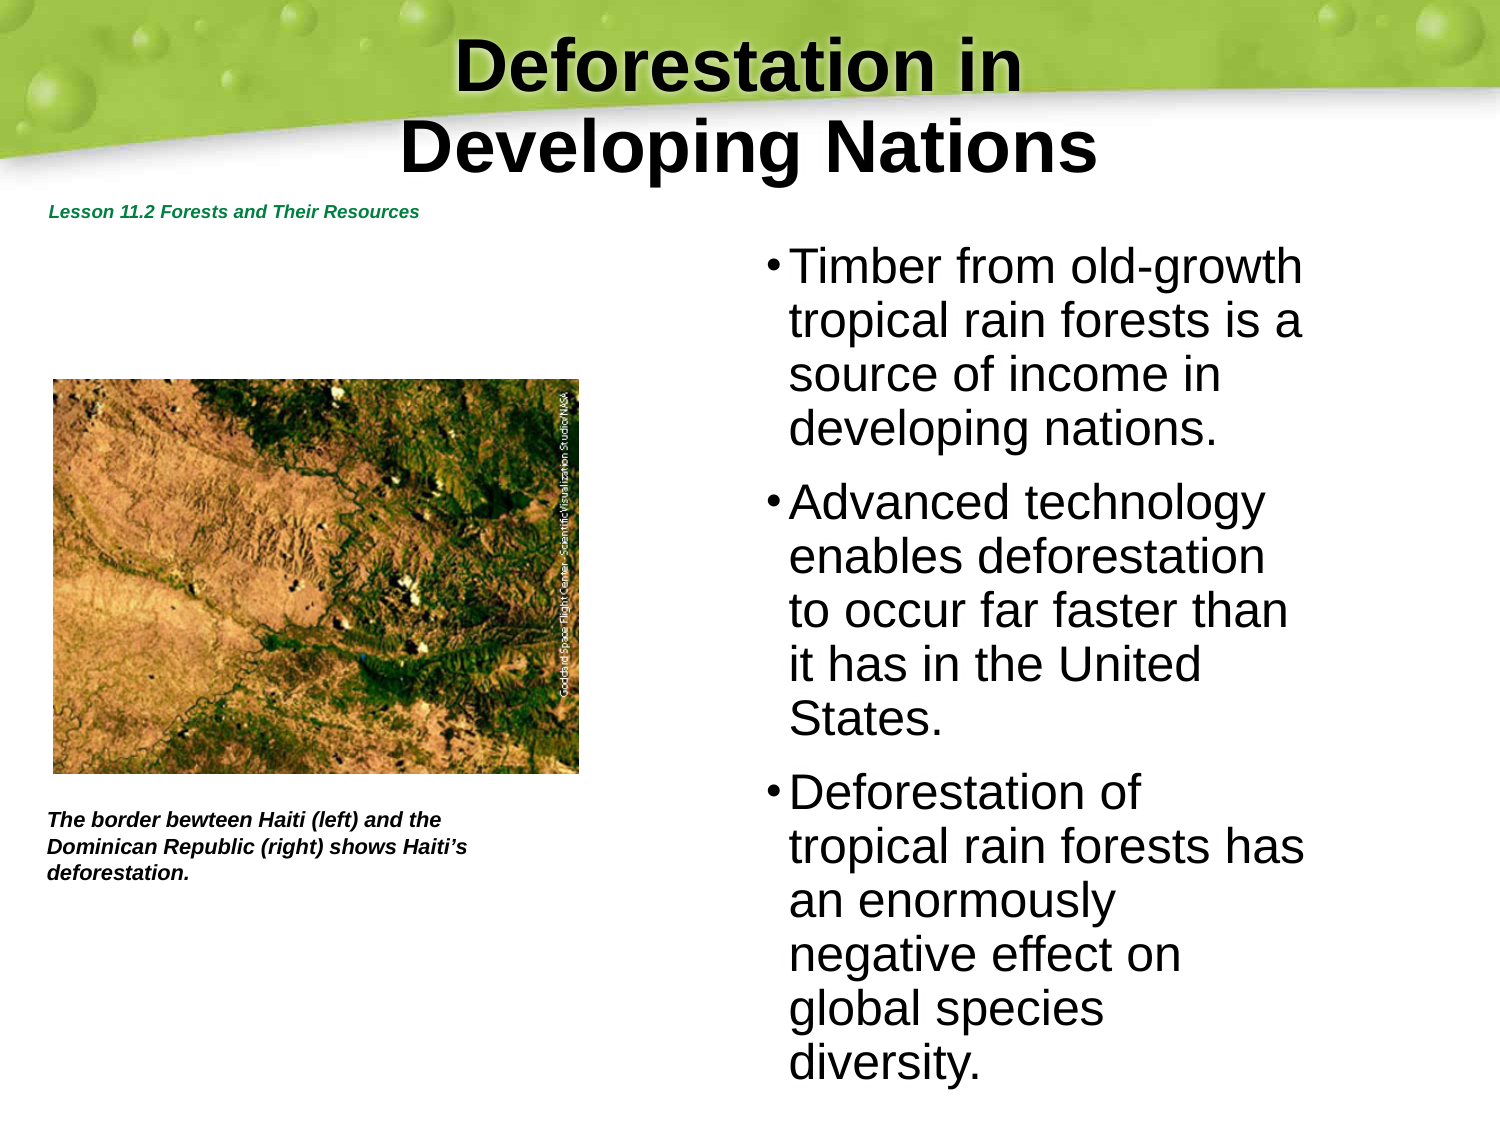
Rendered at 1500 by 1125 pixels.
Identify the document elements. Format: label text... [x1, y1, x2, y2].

text_box Lesson 11.2 Forests and Their Resources [33, 192, 435, 230]
picture [0, 0, 1500, 1125]
text_box The border bewteen Haiti (left) and the Dominican Republic (right) shows Haiti’s deforestation. [32, 798, 548, 893]
title Deforestation in Developing Nations [112, 13, 1388, 202]
list Timber from old-growth tropical rain forests is a source of income in developing nations. Advanced technology enables deforestation to occur far faster than it has in the United States. Deforestation of tropical rain forests has an enormously negative effect on global species diversity. [749, 232, 1322, 787]
